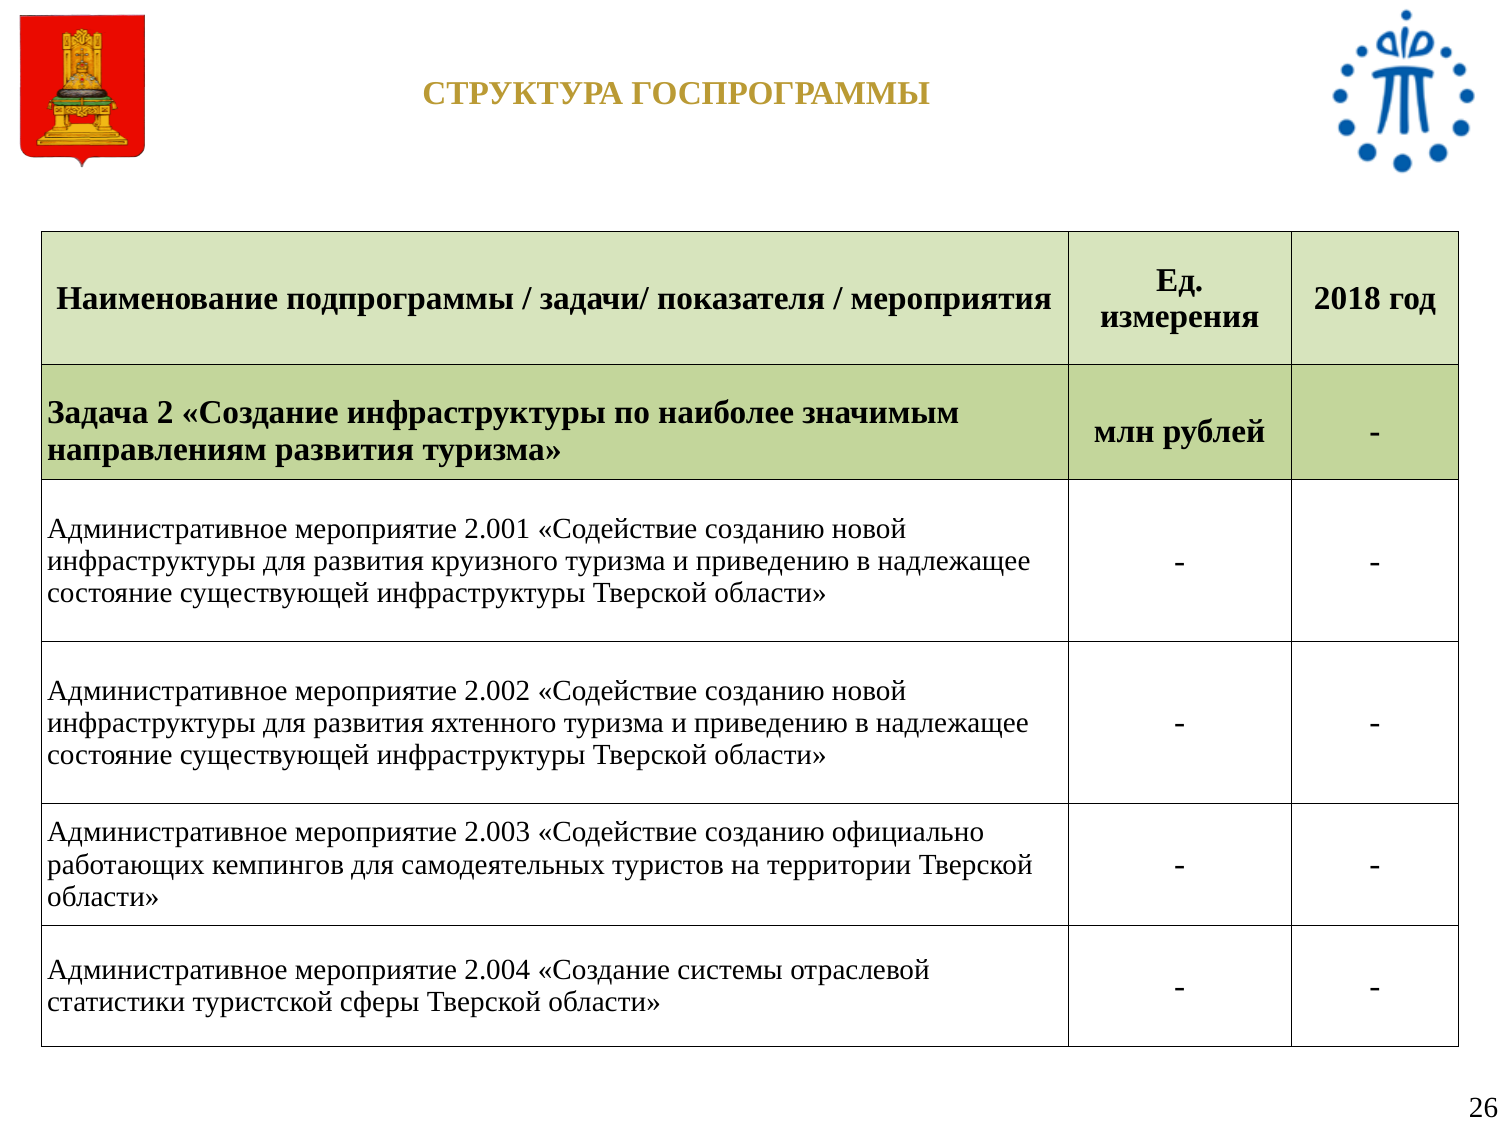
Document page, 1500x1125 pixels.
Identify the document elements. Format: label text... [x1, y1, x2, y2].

table_cell Административное мероприятие 2.002 «Содействие созданию новой инфраструктуры для развития яхтенного туризма и приведению в надлежащее состояние существующей инфраструктуры Тверской области» [42, 642, 1068, 803]
table_header - [1069, 480, 1291, 641]
picture [17, 6, 154, 177]
table_cell Административное мероприятие 2.004 «Создание системы отраслевой статистики туристской сферы Тверской области» [42, 926, 1068, 1046]
table_cell млн рублей [1069, 365, 1291, 479]
table_cell - [1292, 804, 1458, 925]
table_cell - [1069, 642, 1291, 803]
table_cell - [1069, 804, 1291, 925]
picture [1314, 0, 1500, 188]
table_cell - [1292, 365, 1458, 479]
table_cell Задача 2 «Создание инфраструктуры по наиболее значимым направлениям развития туризма» [42, 365, 1068, 479]
table_cell - [1069, 926, 1291, 1046]
title СТРУКТУРА ГОСПРОГРАММЫ [159, 46, 1199, 137]
table_cell - [1292, 642, 1458, 803]
table_header - [1292, 480, 1458, 641]
table_header Административное мероприятие 2.001 «Содействие созданию новой инфраструктуры для развития круизного туризма и приведению в надлежащее состояние существующей инфраструктуры Тверской области» [42, 480, 1068, 641]
slide_number 26 [1163, 1075, 1500, 1125]
table_header Ед. измерения [1069, 232, 1291, 364]
table_header Наименование подпрограммы / задачи/ показателя / мероприятия [42, 232, 1068, 364]
table_cell - [1292, 926, 1458, 1046]
table_cell Административное мероприятие 2.003 «Содействие созданию официально работающих кемпингов для самодеятельных туристов на территории Тверской области» [42, 804, 1068, 925]
table_header 2018 год [1292, 232, 1458, 364]
